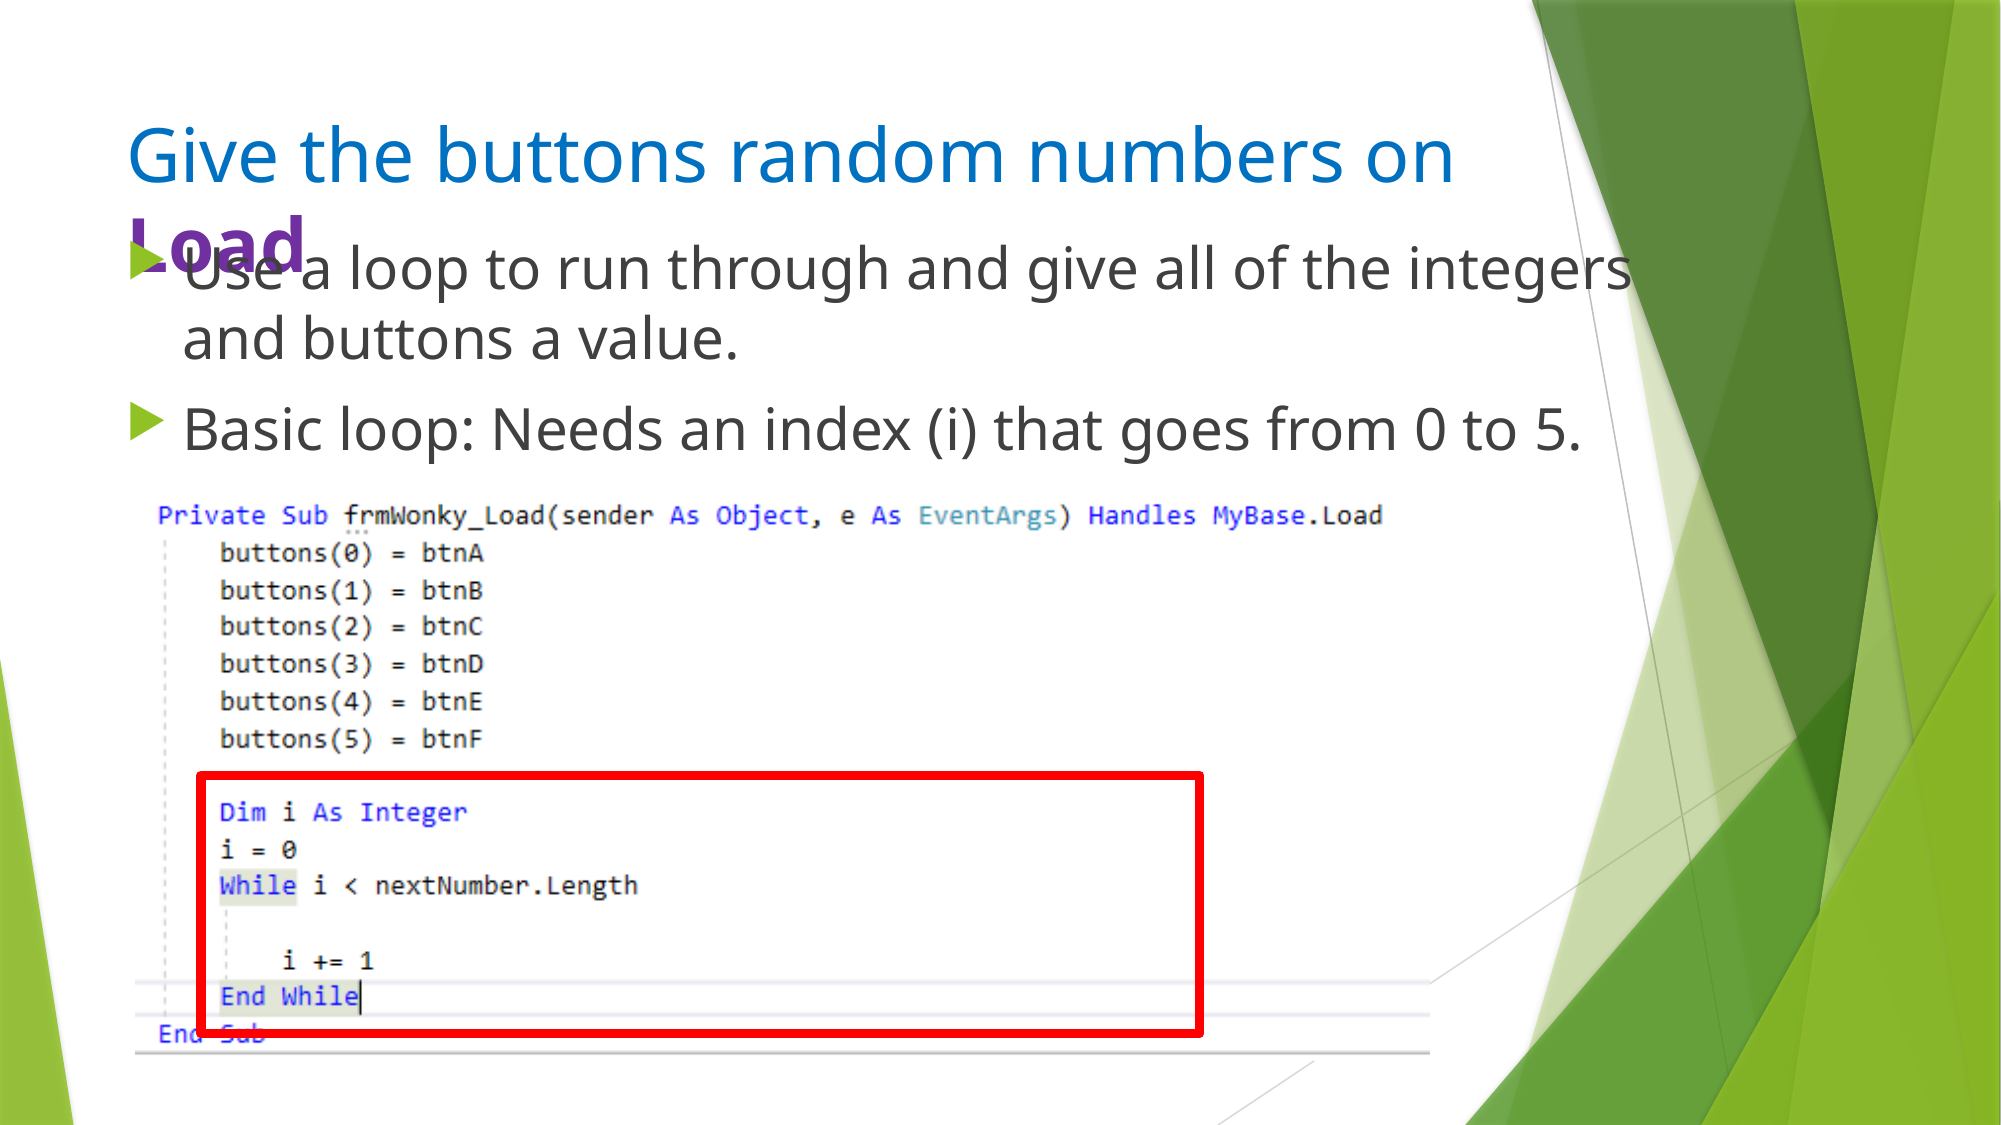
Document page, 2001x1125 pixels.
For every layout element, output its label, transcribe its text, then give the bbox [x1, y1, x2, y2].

picture [134, 489, 1431, 1061]
title Give the buttons random numbers on Load [111, 99, 1665, 223]
list Use a loop to run through and give all of the integers and buttons a value. Basic loop: Needs an index (i) that goes from 0 to 5. [111, 223, 1665, 861]
